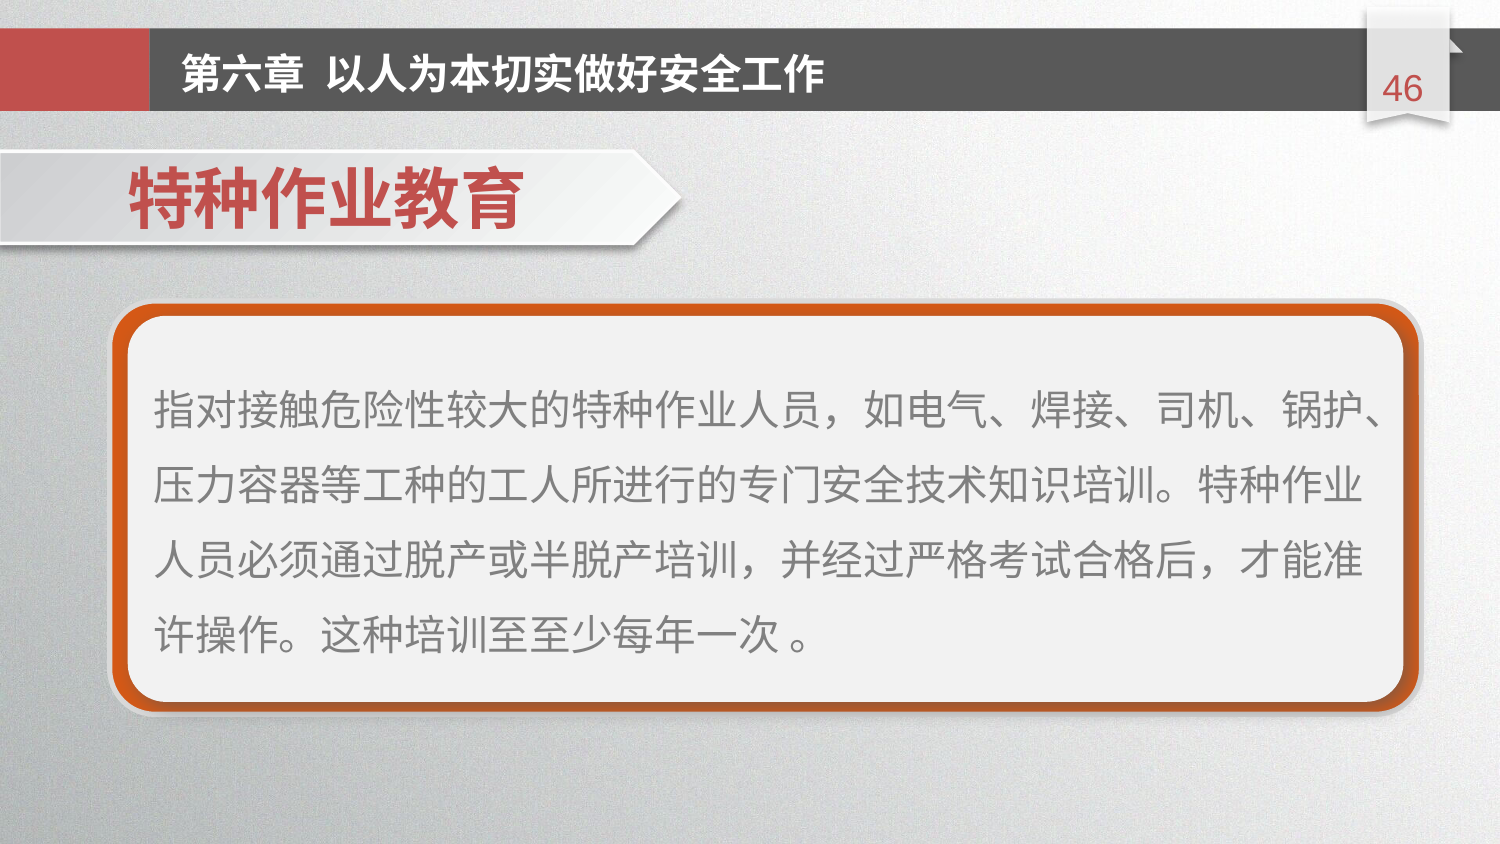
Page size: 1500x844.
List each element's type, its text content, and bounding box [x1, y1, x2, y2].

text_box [109, 300, 1422, 715]
text_box 第六章 以人为本切实做好安全工作 [165, 40, 1030, 106]
picture [0, 111, 1500, 844]
text_box 特种作业教育 [0, 150, 681, 245]
picture [0, 0, 1500, 28]
